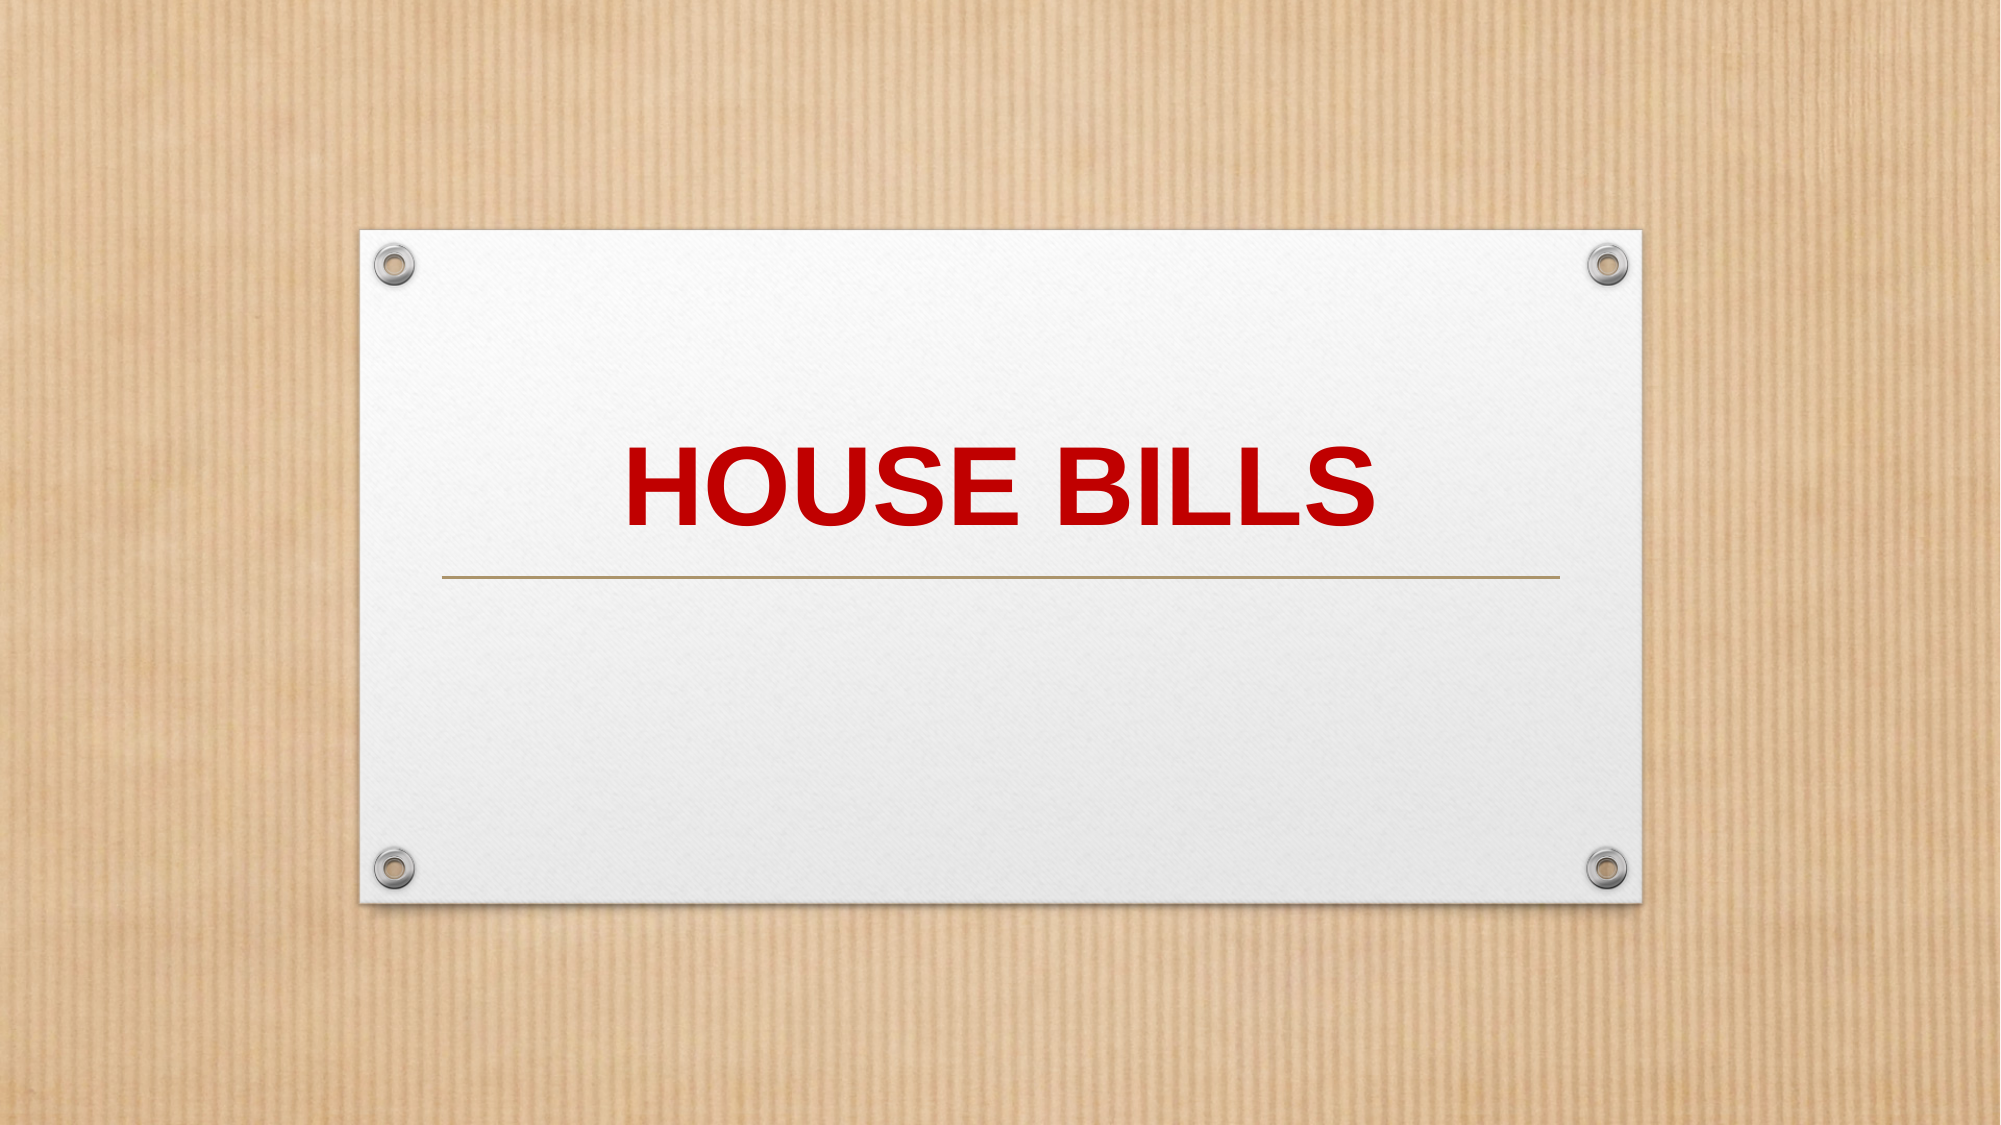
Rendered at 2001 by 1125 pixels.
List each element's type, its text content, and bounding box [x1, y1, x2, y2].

title HOUSE BILLS [441, 306, 1560, 556]
picture [0, 0, 2001, 1125]
